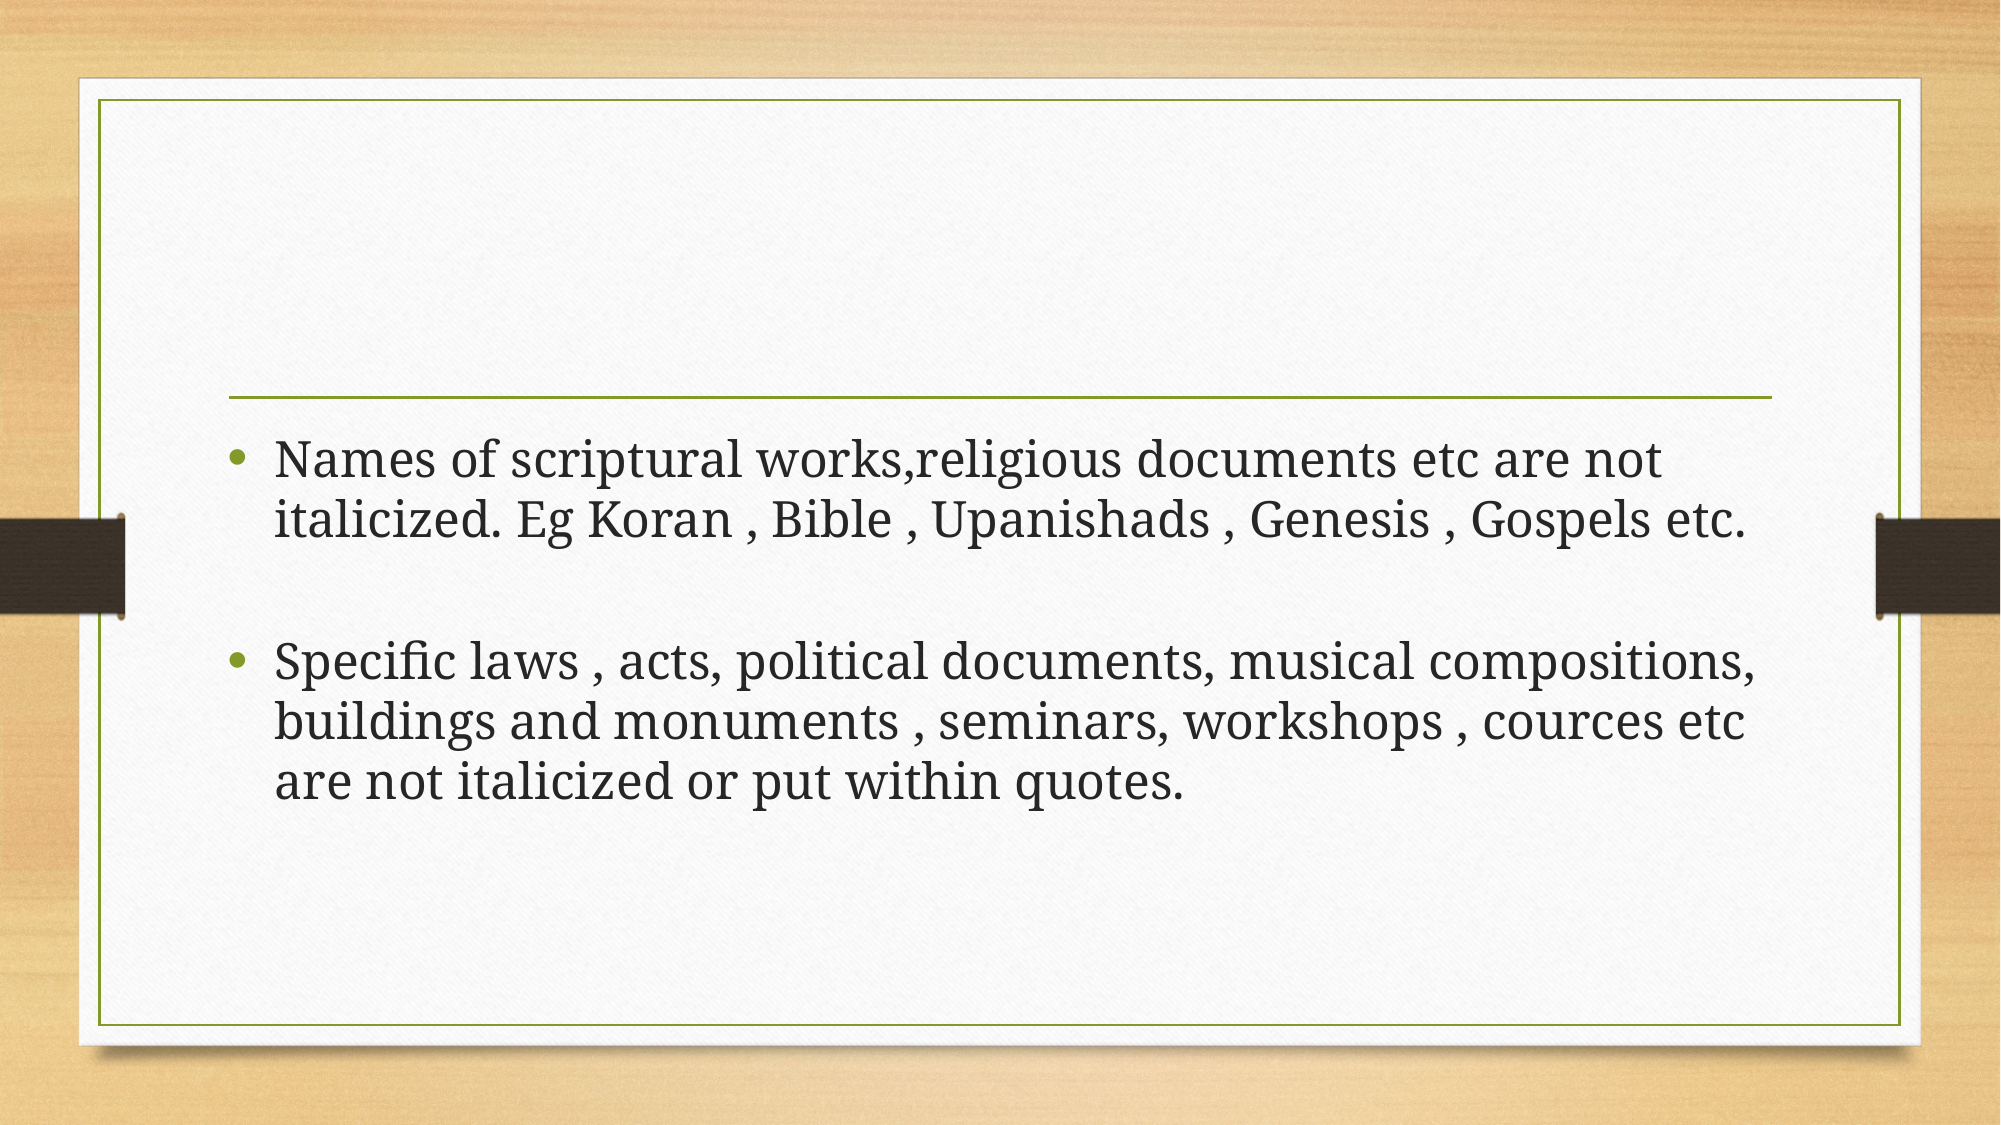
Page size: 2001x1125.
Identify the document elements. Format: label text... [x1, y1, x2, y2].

list Names of scriptural works,religious documents etc are not italicized. Eg Koran , Bible , Upanishads , Genesis , Gospels etc. Specific laws , acts, political documents, musical compositions, buildings and monuments , seminars, workshops , cources etc are not italicized or put within quotes. [212, 419, 1788, 964]
picture [0, 0, 2001, 1125]
